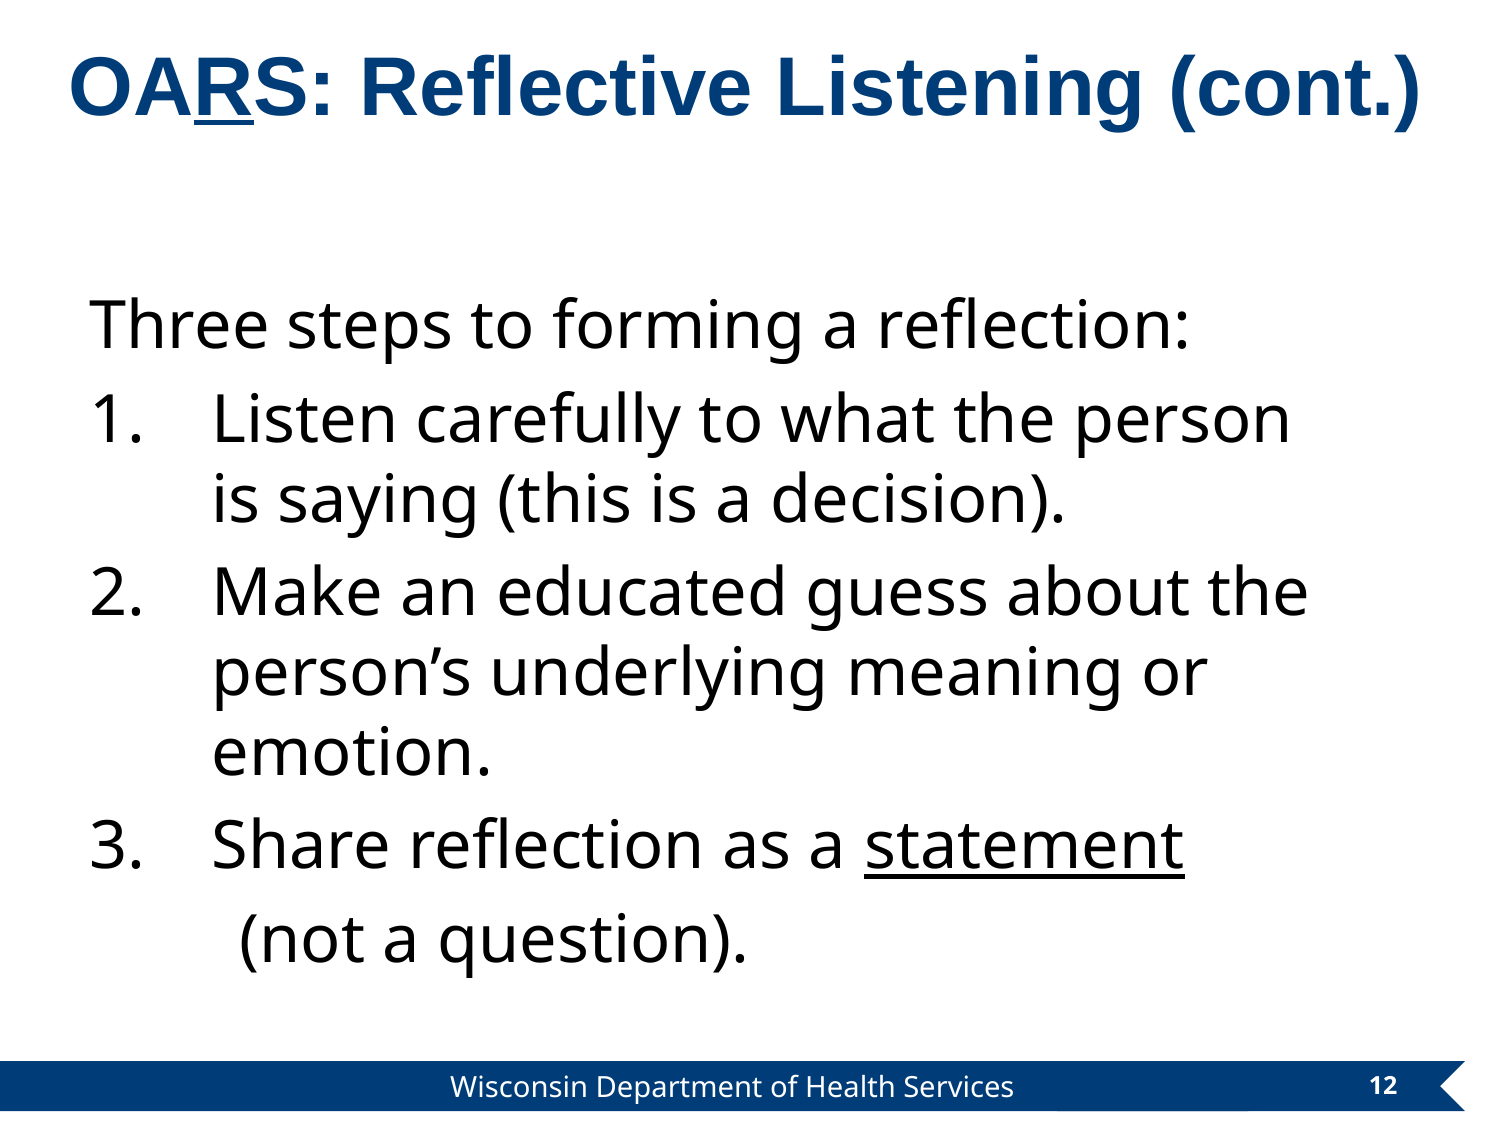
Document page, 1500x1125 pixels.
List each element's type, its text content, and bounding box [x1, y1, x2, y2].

text_box Three steps to forming a reflection: Listen carefully to what the person is saying (this is a decision). Make an educated guess about the person’s underlying meaning or emotion. Share reflection as a statement (not a question). [74, 274, 1350, 1005]
text_box OARS: Reflective Listening (cont.) [8, 24, 1484, 234]
